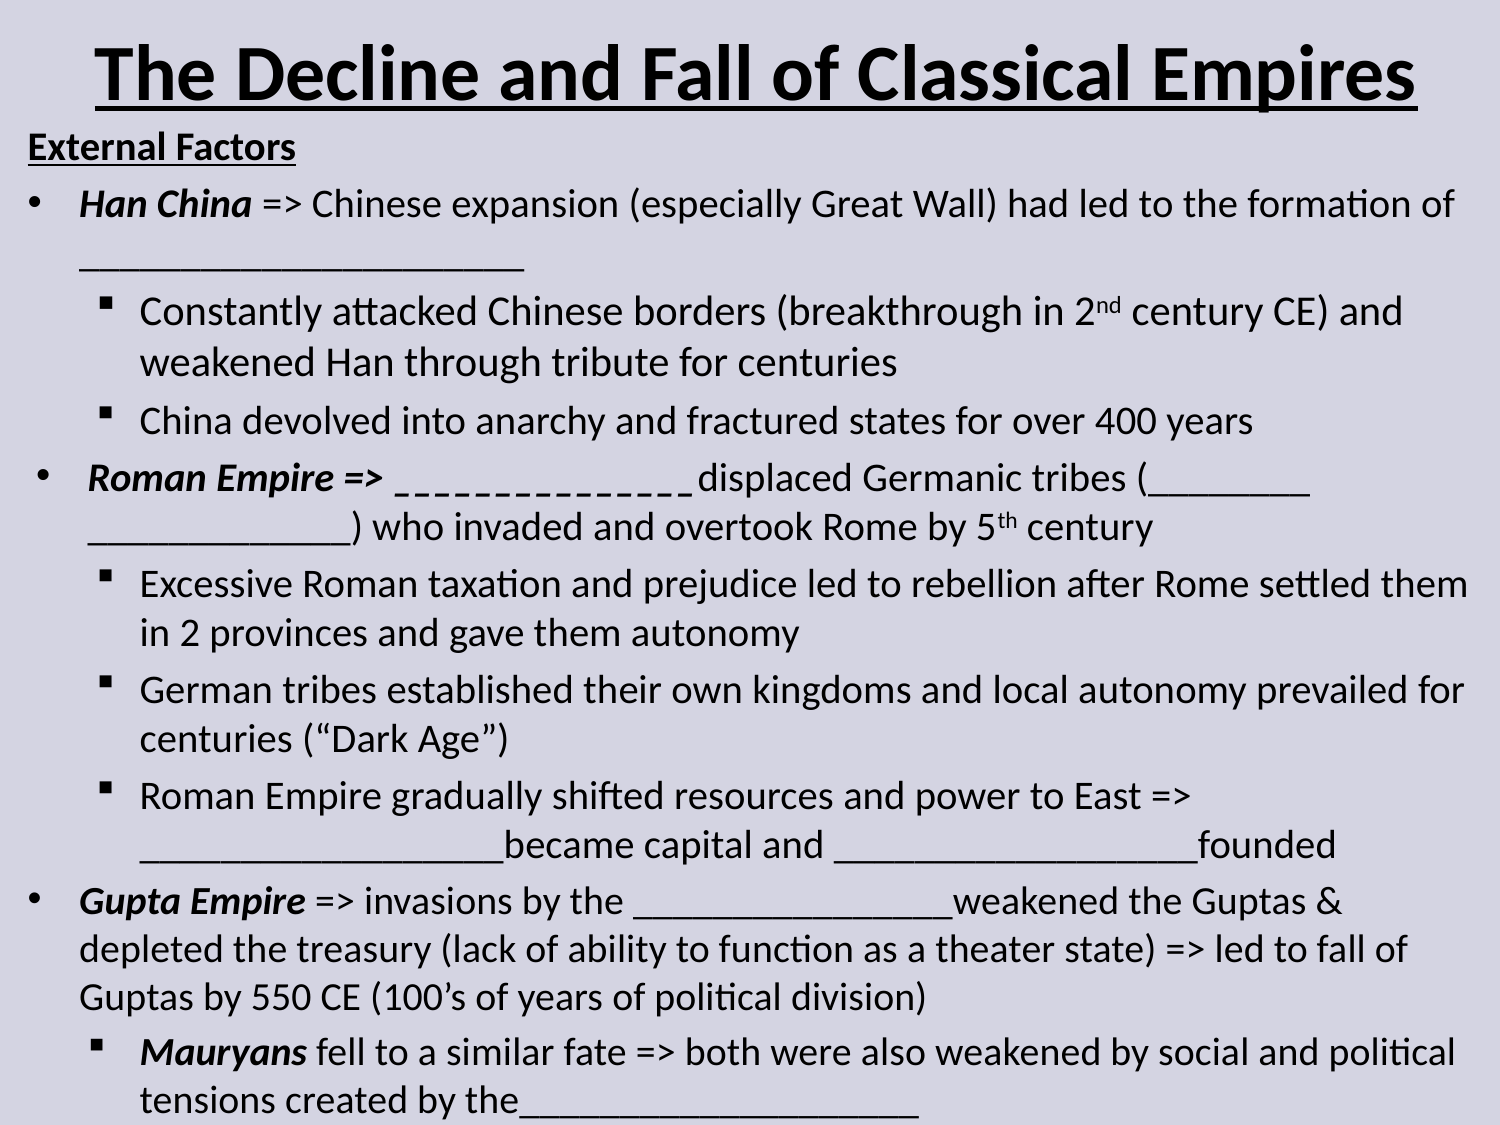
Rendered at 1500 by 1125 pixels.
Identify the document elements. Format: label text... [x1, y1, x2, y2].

list External Factors Han China => Chinese expansion (especially Great Wall) had led to the formation of ______________________ Constantly attacked Chinese borders (breakthrough in 2nd century CE) and weakened Han through tribute for centuries China devolved into anarchy and fractured states for over 400 years Roman Empire => _______________displaced Germanic tribes (________ _____________) who invaded and overtook Rome by 5th century Excessive Roman taxation and prejudice led to rebellion after Rome settled them in 2 provinces and gave them autonomy German tribes established their own kingdoms and local autonomy prevailed for centuries (“Dark Age”) Roman Empire gradually shifted resources and power to East => __________________became capital and __________________founded Gupta Empire => invasions by the ________________weakened the Guptas & depleted the treasury (lack of ability to function as a theater state) => led to fall of Guptas by 550 CE (100’s of years of political division) Mauryans fell to a similar fate => both were also weakened by social and political tensions created by the____________________ [12, 112, 1488, 1125]
title The Decline and Fall of Classical Empires [37, 12, 1475, 125]
